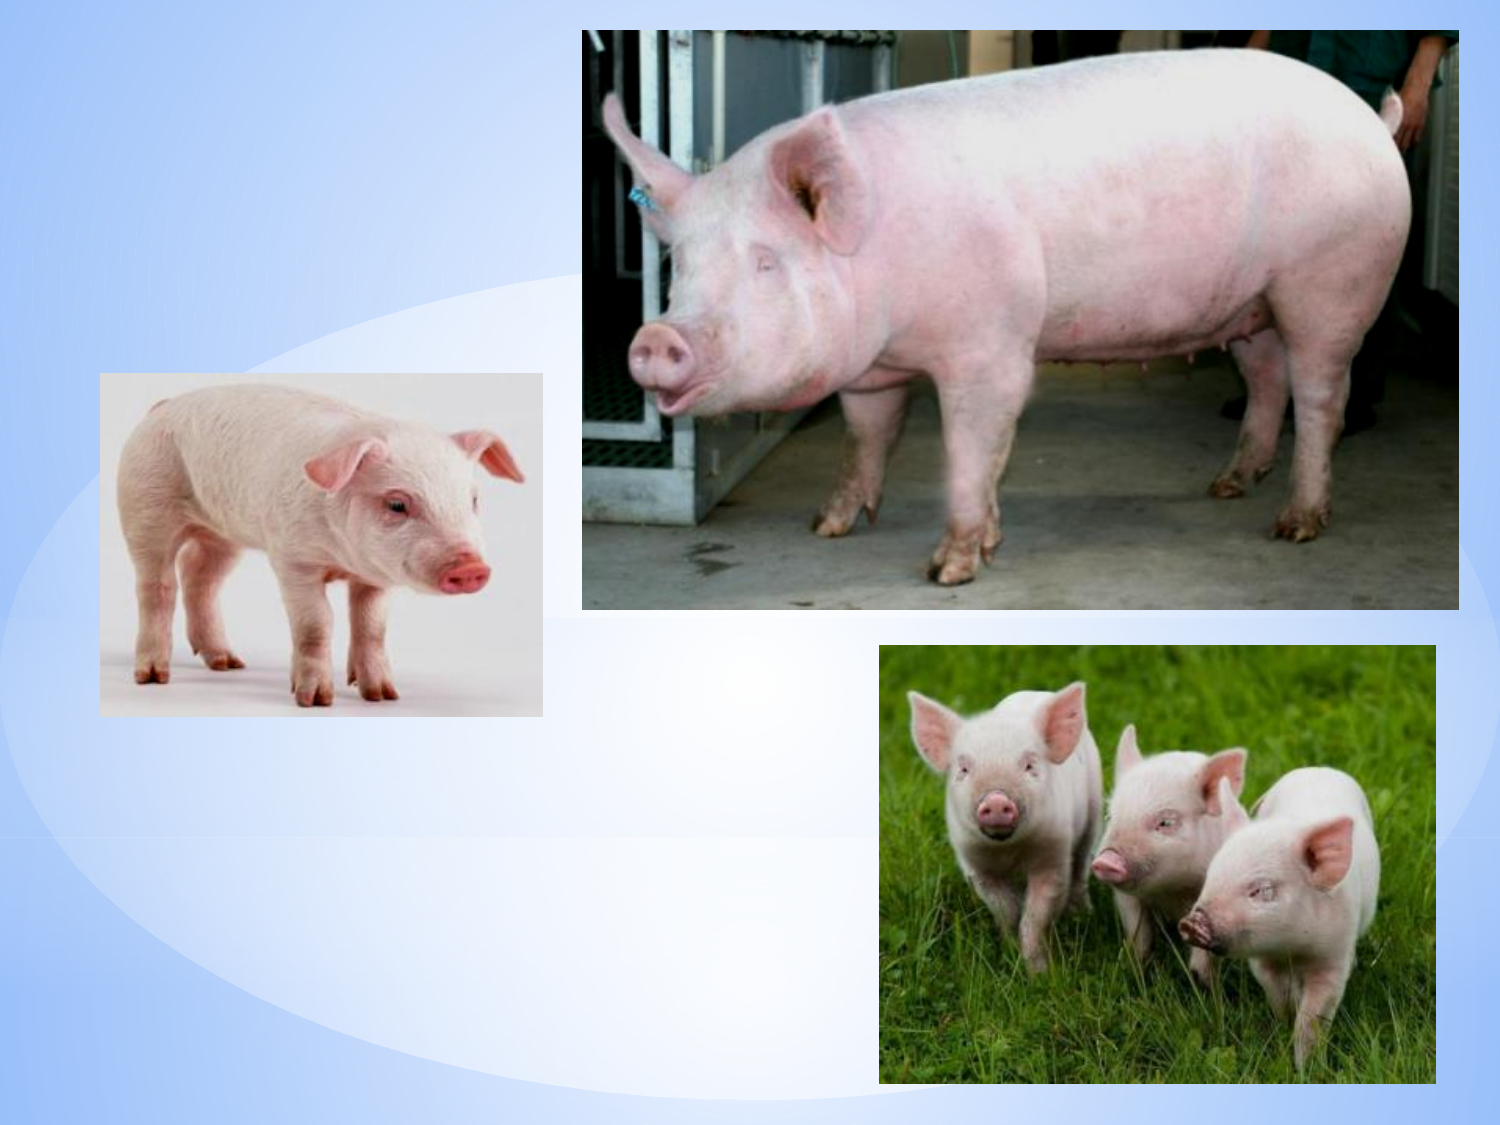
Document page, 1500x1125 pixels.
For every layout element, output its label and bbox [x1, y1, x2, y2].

picture [582, 30, 1459, 610]
list [879, 644, 1436, 1084]
list [99, 373, 543, 717]
